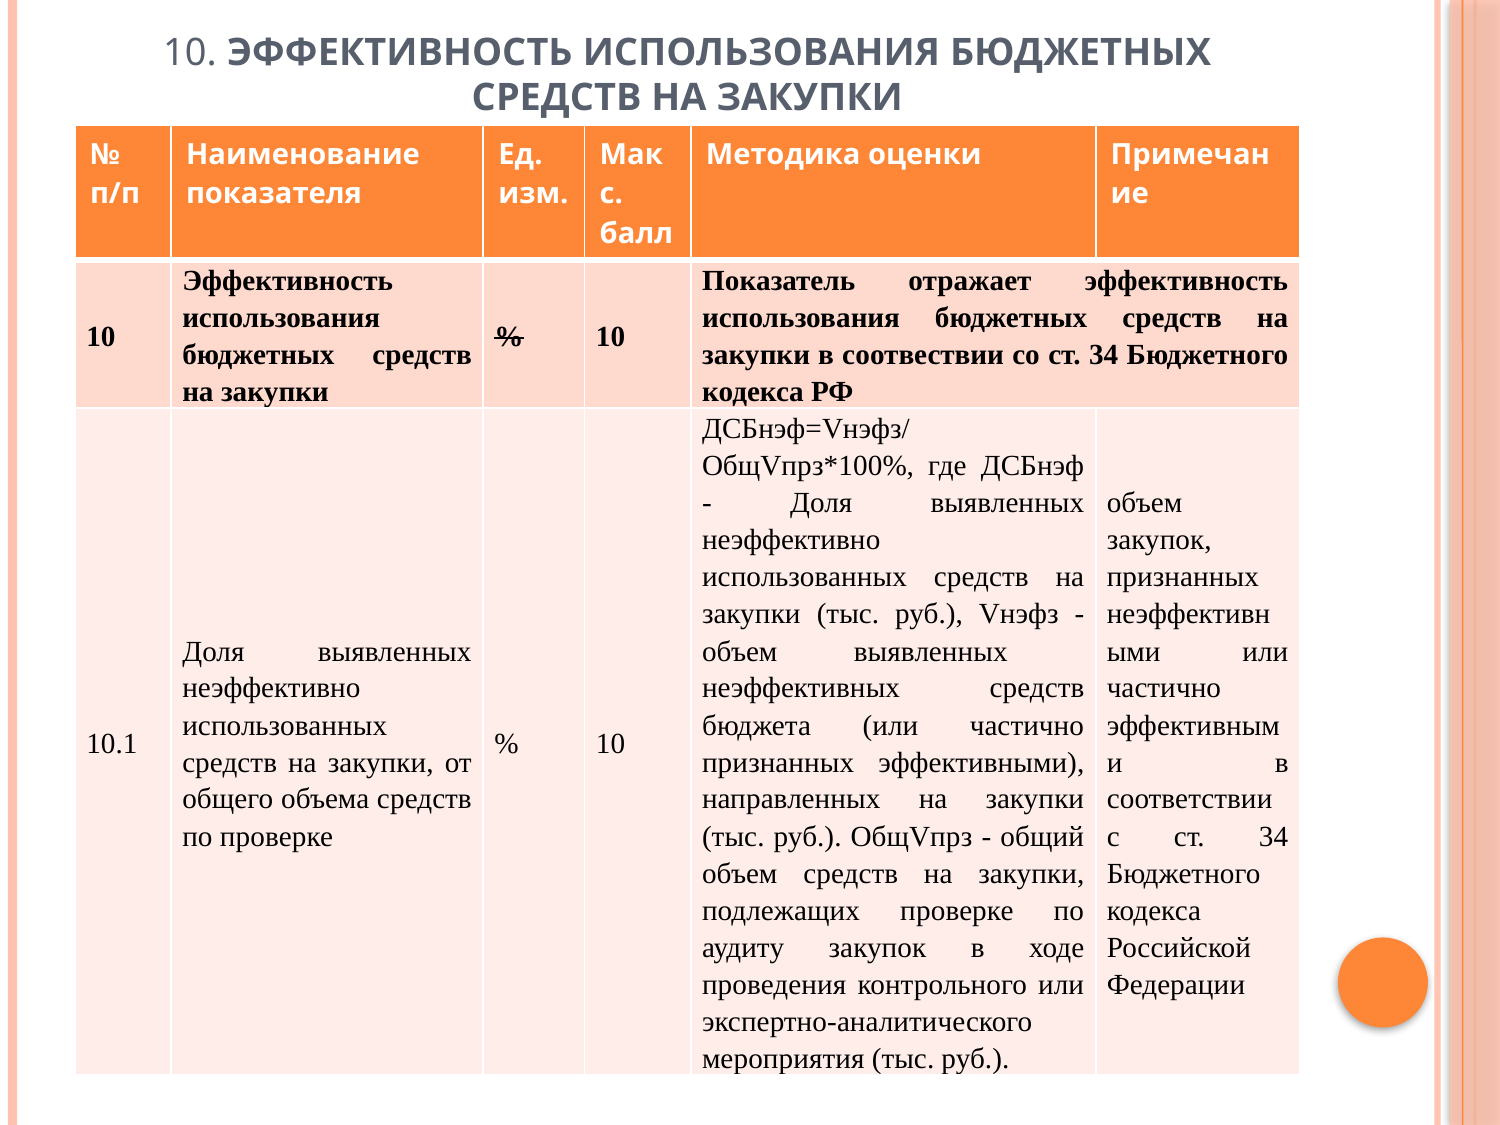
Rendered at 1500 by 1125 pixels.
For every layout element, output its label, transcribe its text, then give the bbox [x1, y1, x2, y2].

table_cell % [484, 409, 584, 1074]
table_cell % [484, 263, 584, 407]
table_cell Доля выявленных неэффективно использованных средств на закупки, от общего объема средств по проверке [172, 409, 482, 1074]
table_header Наименование показателя [172, 126, 482, 257]
table_cell Показатель отражает эффективность использования бюджетных средств на закупки в соотвествии со ст. 34 Бюджетного кодекса РФ [692, 263, 1299, 407]
table_cell 10 [585, 263, 690, 407]
table_header Ед. изм. [484, 126, 584, 257]
table_cell 10.1 [76, 409, 170, 1074]
table_cell 10 [76, 263, 170, 407]
table_cell объем закупок, признанных неэффективными или частично эффективными в соответствии с ст. 34 Бюджетного кодекса Российской Федерации [1097, 409, 1299, 1074]
table_header Примечание [1097, 126, 1299, 257]
table_header Макс. балл [585, 126, 690, 257]
table_cell Эффективность использования бюджетных средств на закупки [172, 263, 482, 407]
table_header Методика оценки [692, 126, 1095, 257]
table_header № п/п [76, 126, 170, 257]
table_cell ДСБнэф=Vнэфз/ОбщVпрз*100%, где ДСБнэф - Доля выявленных неэффективно использованных средств на закупки (тыс. руб.), Vнэфз - объем выявленных неэффективных средств бюджета (или частично признанных эффективными), направленных на закупки (тыс. руб.). ОбщVпрз - общий объем средств на закупки, подлежащих проверке по аудиту закупок в ходе проведения контрольного или экспертно-аналитического мероприятия (тыс. руб.). [692, 409, 1095, 1074]
table_cell 10 [585, 409, 690, 1074]
title 10. Эффективность использования бюджетных средств на закупки [75, 19, 1300, 125]
